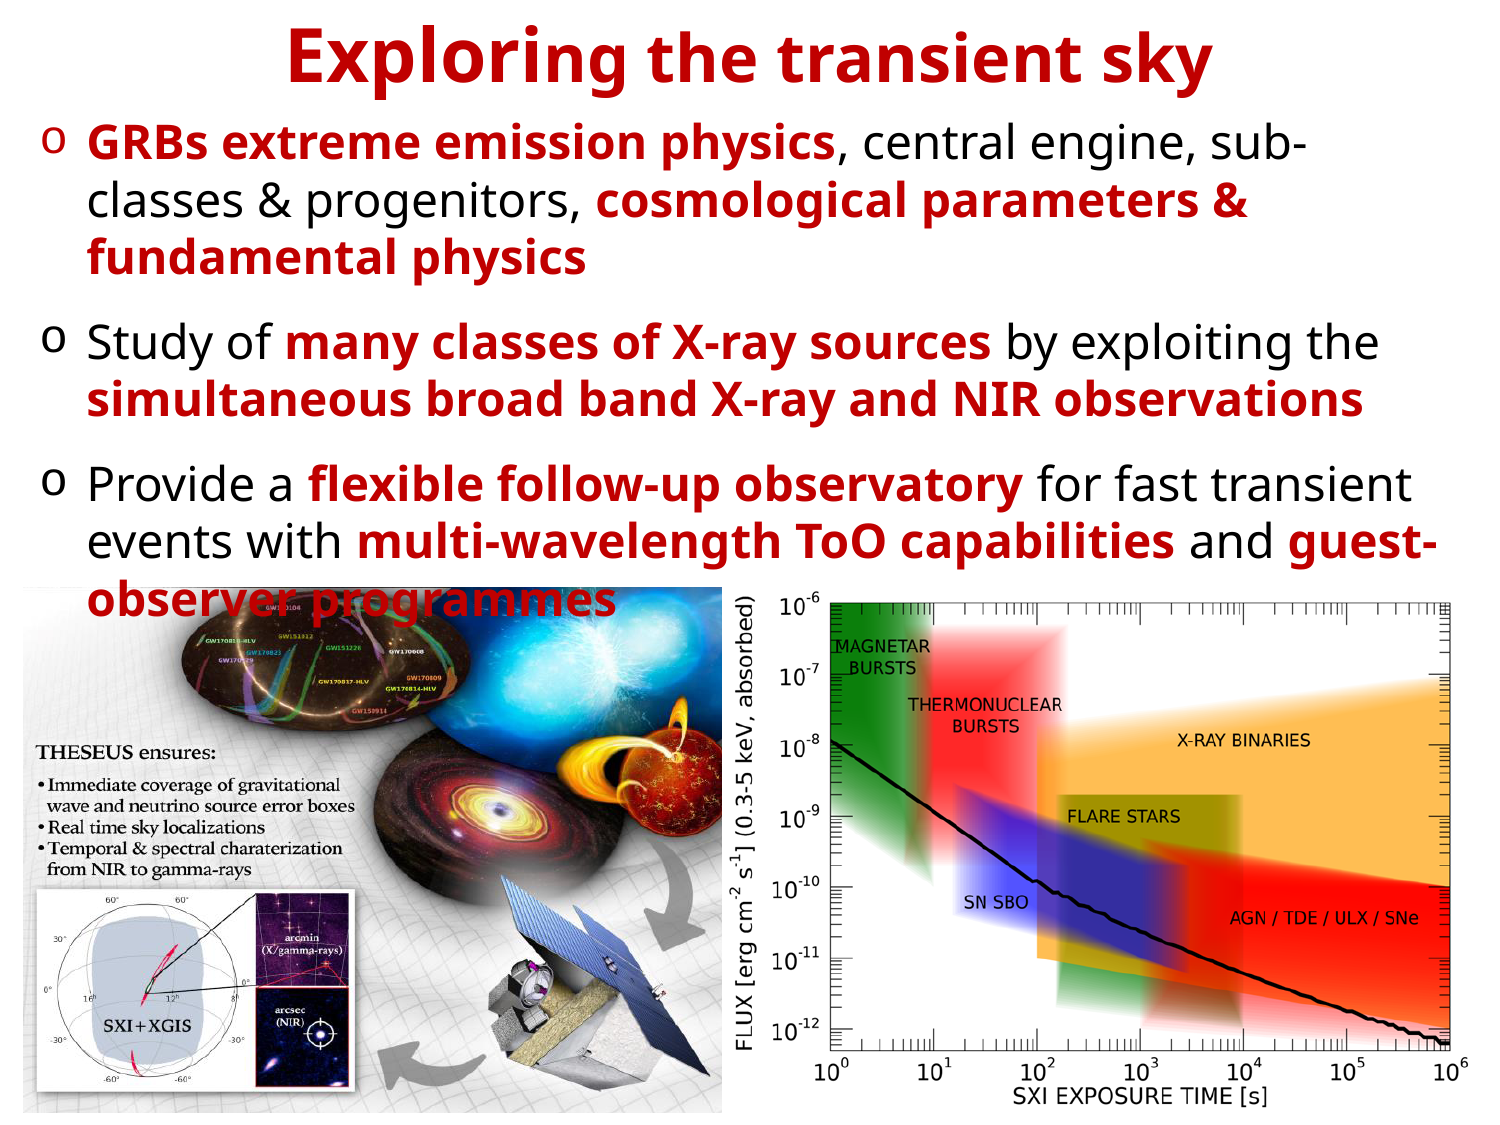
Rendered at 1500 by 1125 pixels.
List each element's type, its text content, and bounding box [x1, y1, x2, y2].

picture [23, 587, 722, 1113]
picture [725, 587, 1470, 1113]
text_box Exploring the transient sky [37, 0, 1462, 75]
text_box GRBs extreme emission physics, central engine, sub-classes & progenitors, cosmological parameters & fundamental physics Study of many classes of X-ray sources by exploiting the simultaneous broad band X-ray and NIR observations Provide a flexible follow-up observatory for fast transient events with multi-wavelength ToO capabilities and guest-observer programmes [24, 75, 1475, 1063]
